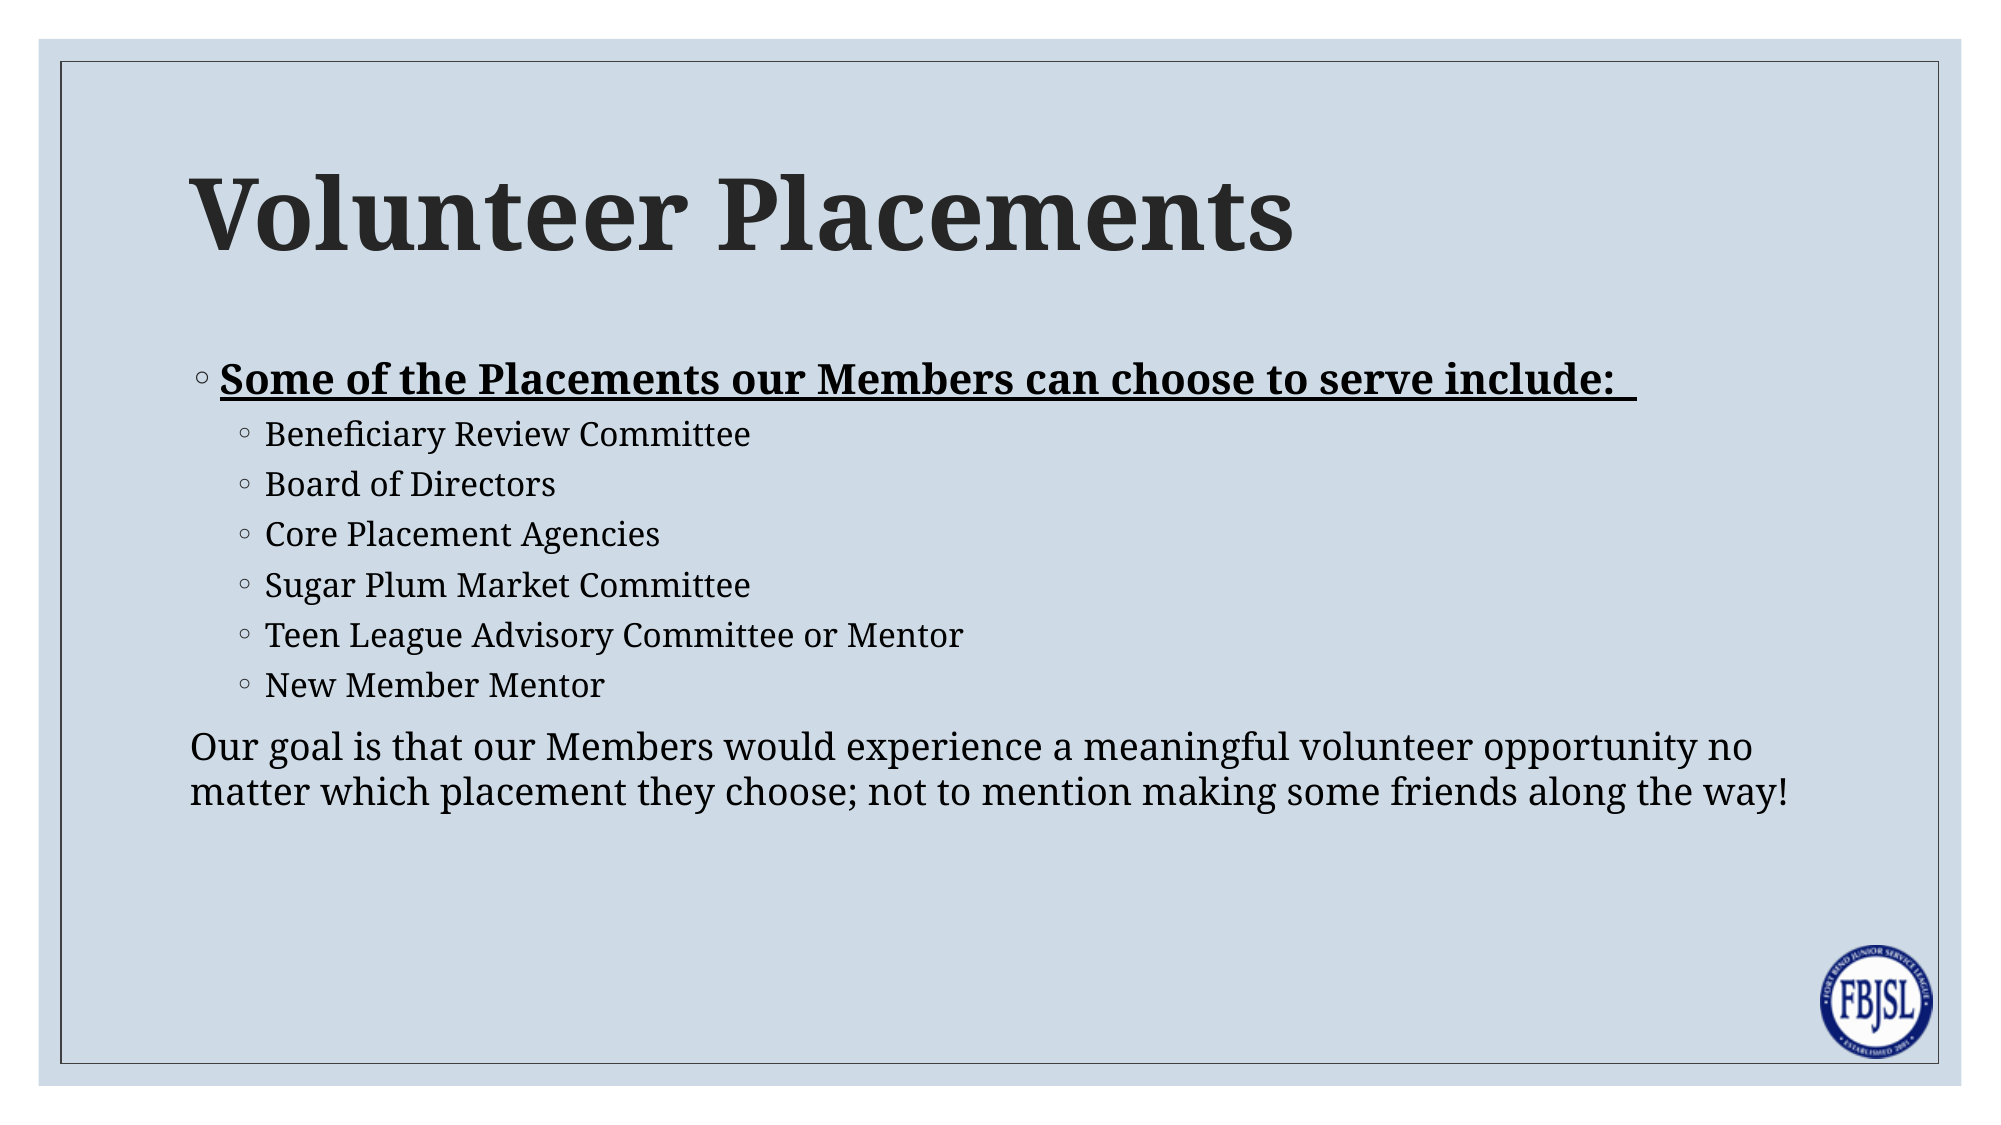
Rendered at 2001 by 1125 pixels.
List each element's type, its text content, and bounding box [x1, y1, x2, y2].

picture [1820, 945, 1933, 1059]
title Volunteer Placements [174, 105, 1825, 331]
list Some of the Placements our Members can choose to serve include: Beneficiary Review Committee Board of Directors Core Placement Agencies Sugar Plum Market Committee Teen League Advisory Committee or Mentor New Member Mentor Our goal is that our Members would experience a meaningful volunteer opportunity no matter which placement they choose; not to mention making some friends along the way! [174, 345, 1825, 990]
